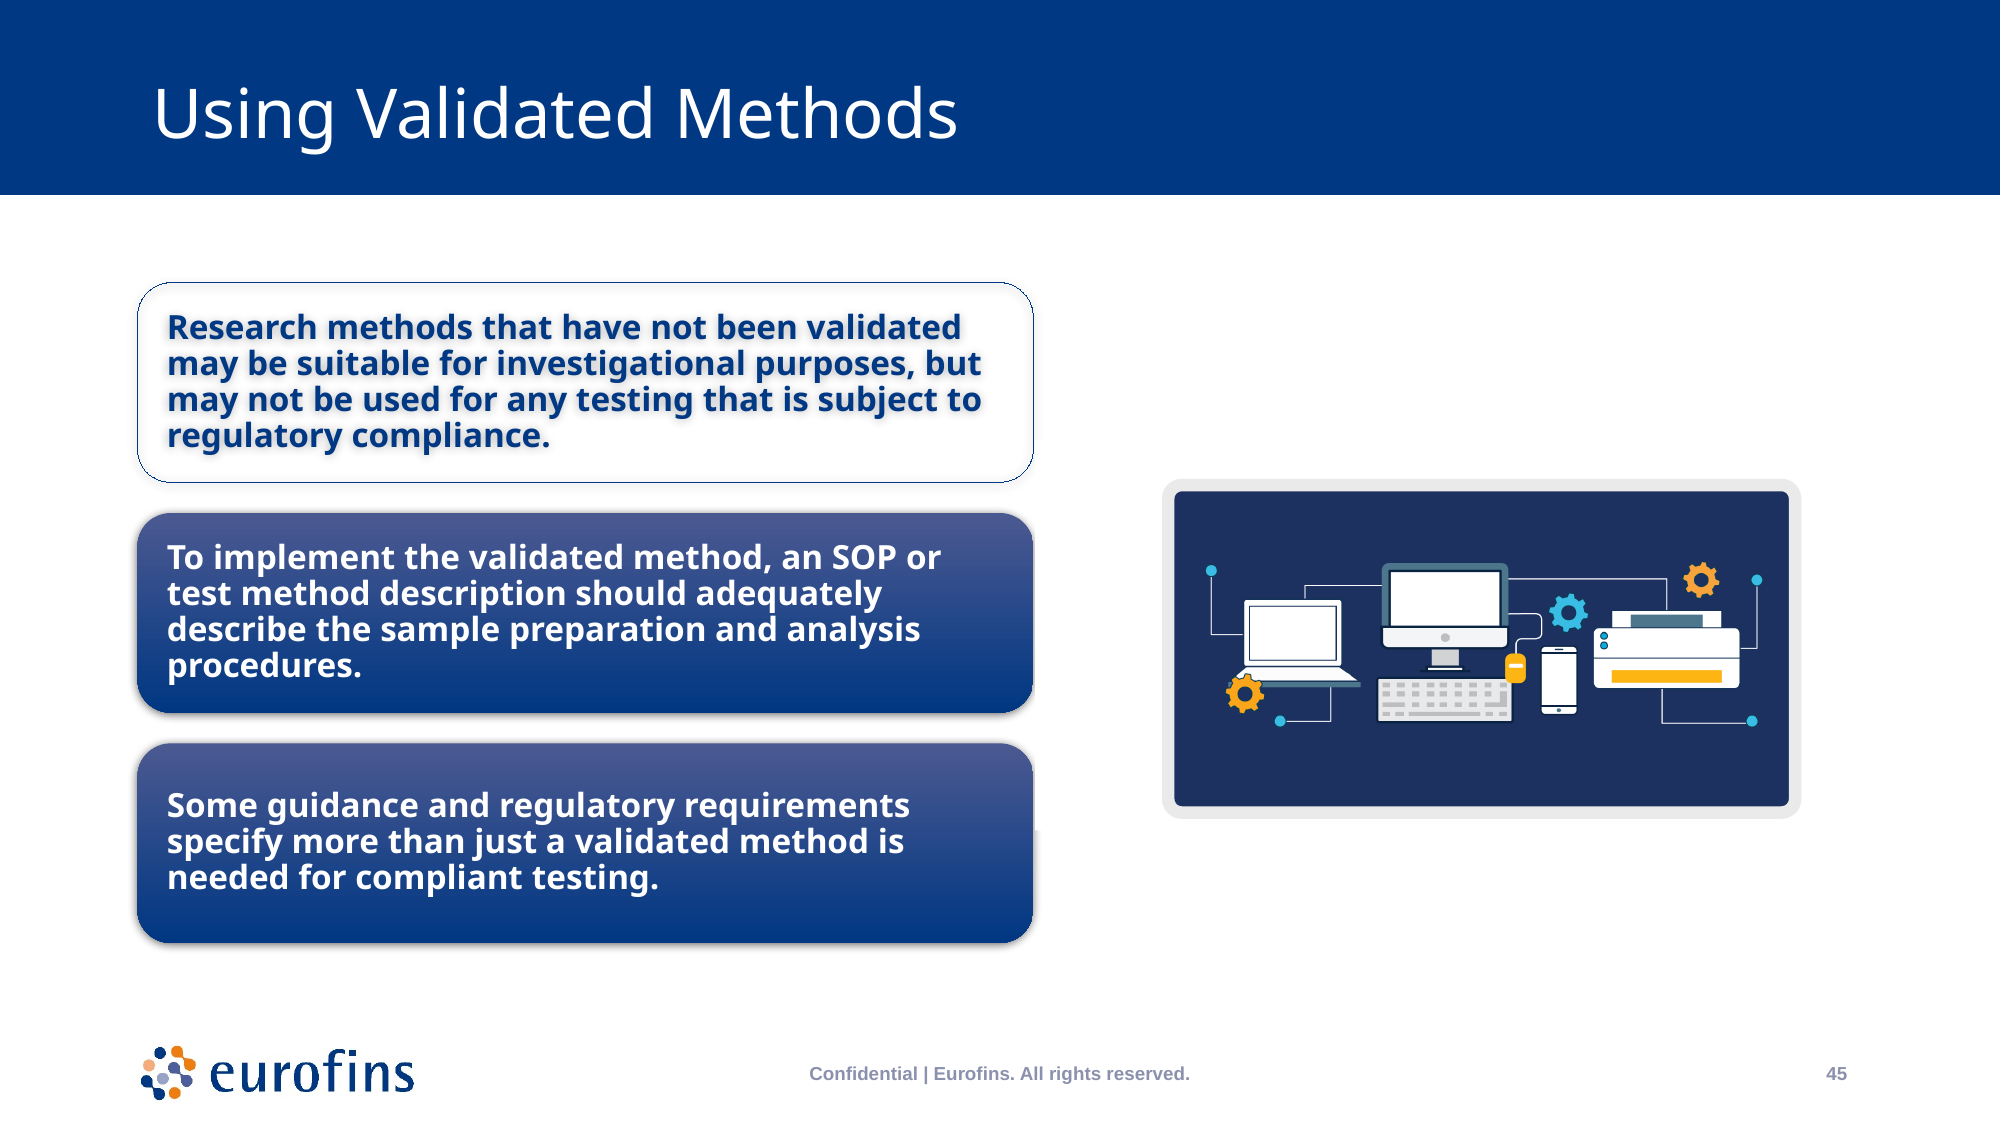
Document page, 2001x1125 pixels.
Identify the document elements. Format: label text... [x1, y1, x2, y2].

footer Confidential | Eurofins. All rights reserved. [662, 1042, 1338, 1103]
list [137, 212, 1034, 1014]
slide_number 45 [1412, 1042, 1863, 1103]
picture [137, 1042, 419, 1103]
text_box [1035, 440, 1863, 831]
title Using Validated Methods [137, 59, 1863, 173]
